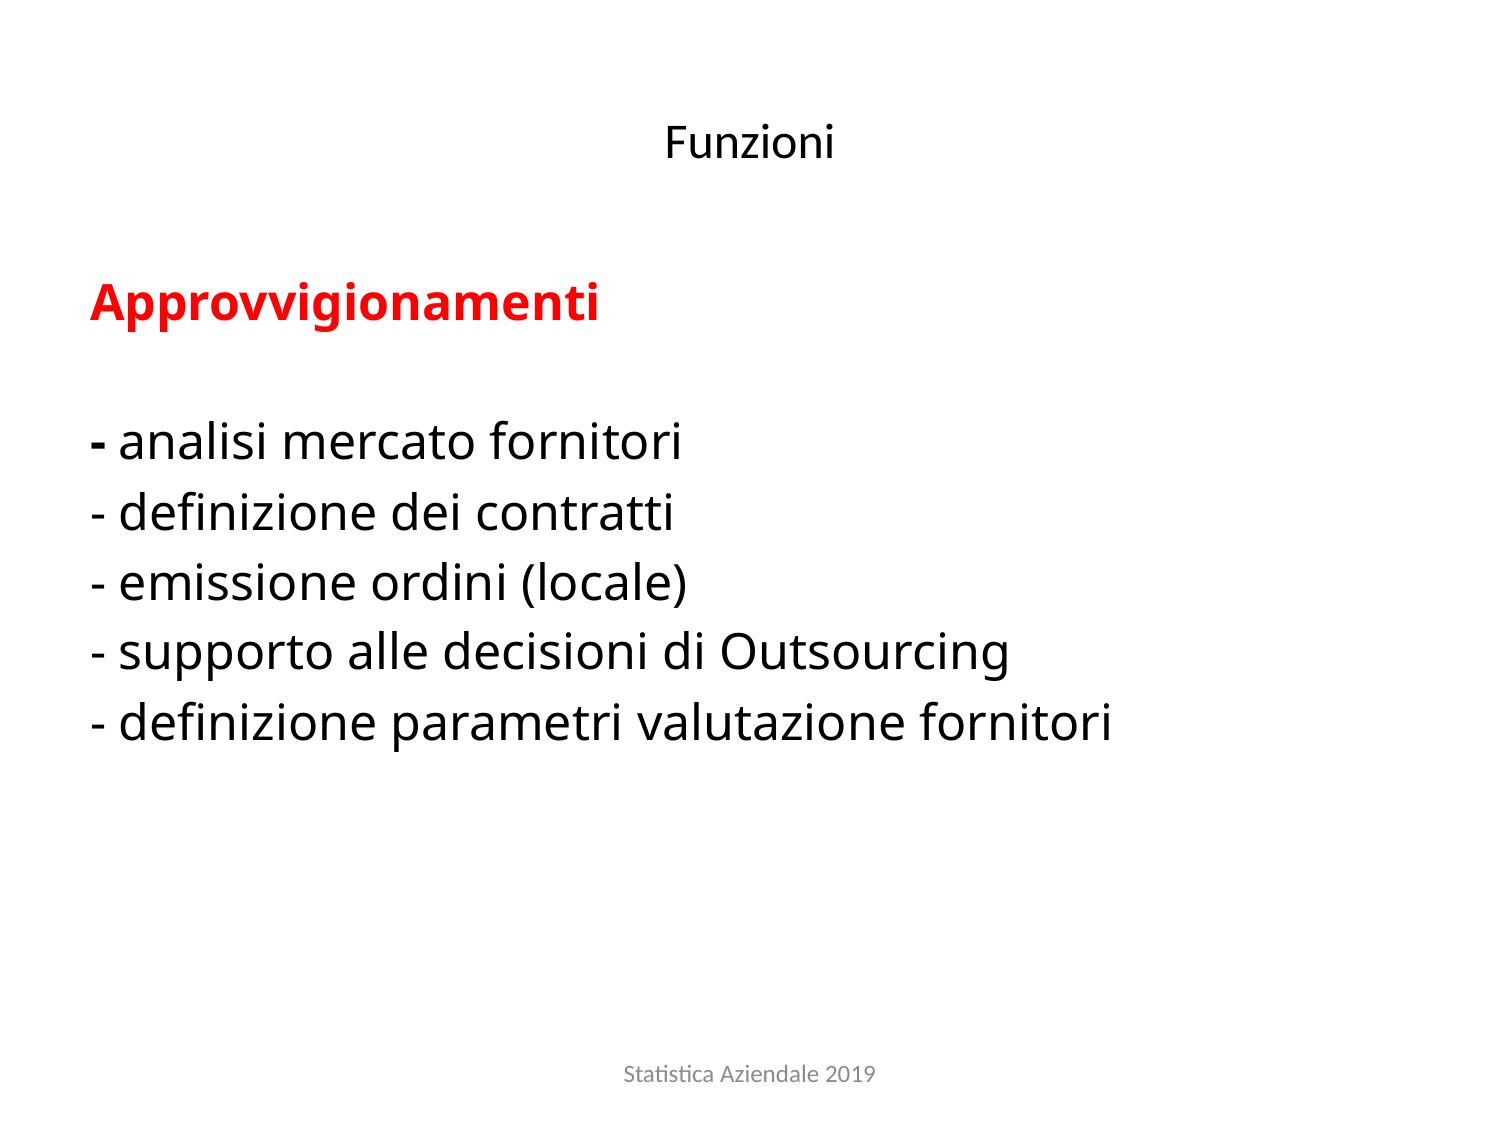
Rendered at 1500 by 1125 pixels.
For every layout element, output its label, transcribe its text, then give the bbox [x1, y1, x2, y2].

title Funzioni [75, 45, 1425, 233]
footer Statistica Aziendale 2019 [512, 1042, 988, 1103]
list Approvvigionamenti - analisi mercato fornitori - definizione dei contratti - emissione ordini (locale) - supporto alle decisioni di Outsourcing - definizione parametri valutazione fornitori [75, 262, 1425, 1005]
